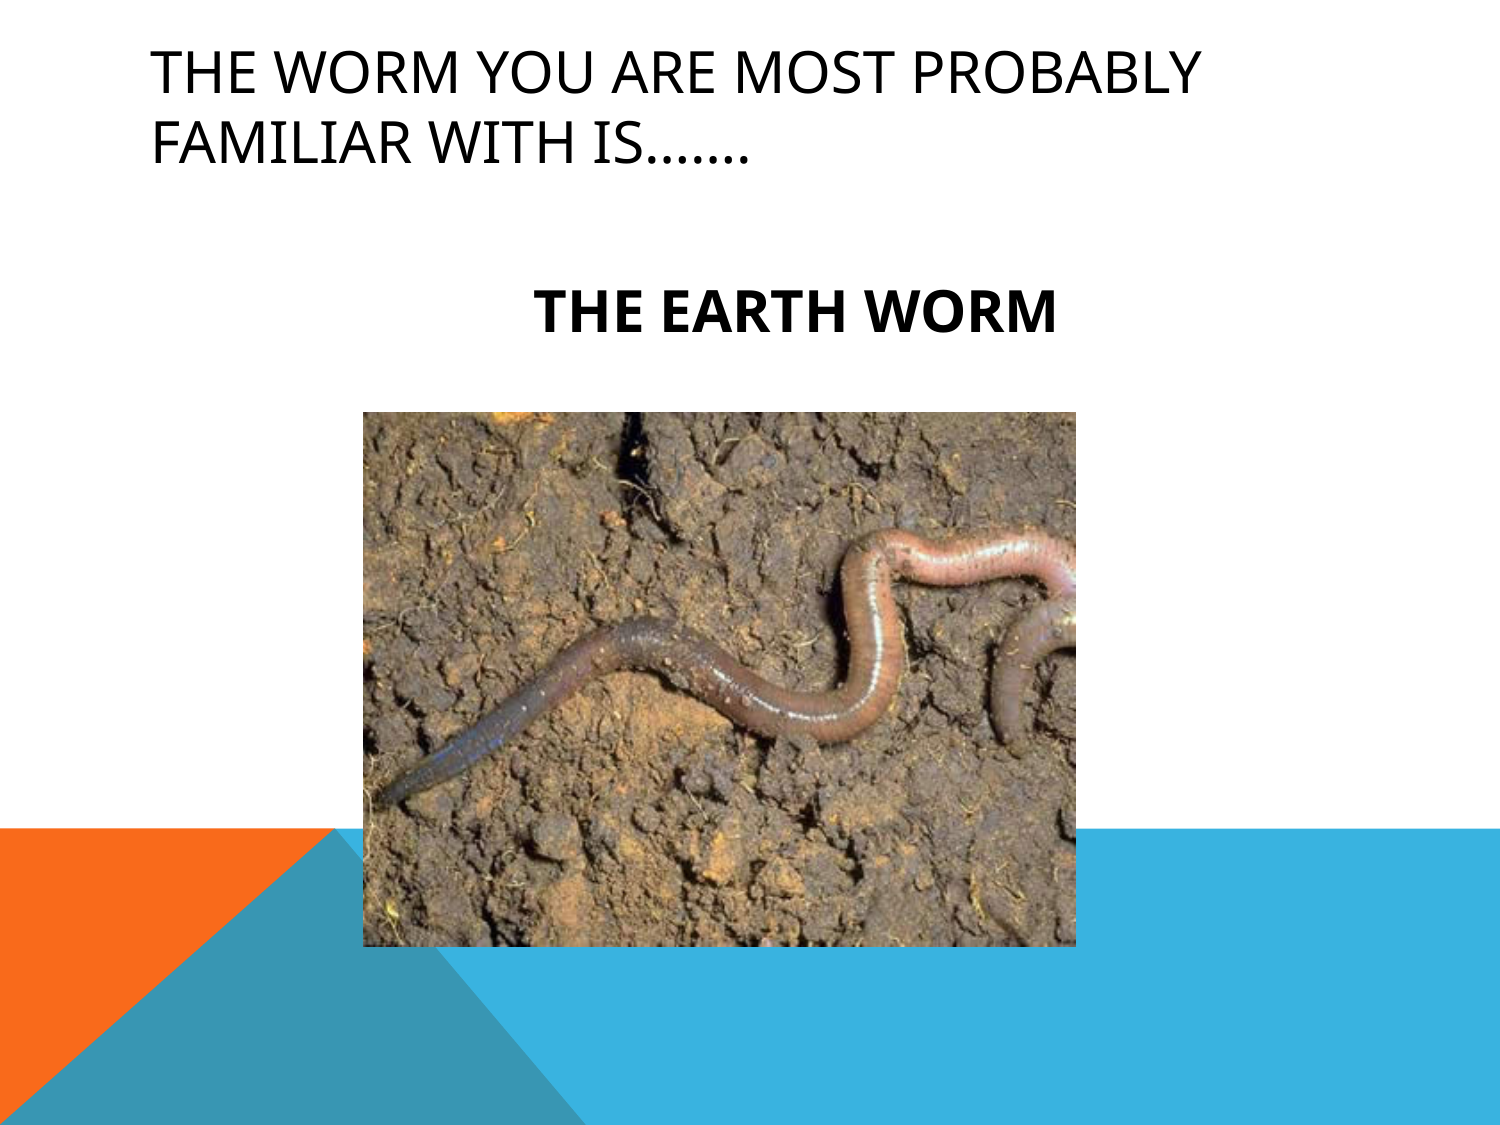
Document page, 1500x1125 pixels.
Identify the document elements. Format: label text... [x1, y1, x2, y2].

list THE EARTH WORM [162, 180, 1369, 1063]
title The worm you are most probably familiar with is……. [135, 60, 1369, 150]
picture [363, 412, 1077, 948]
